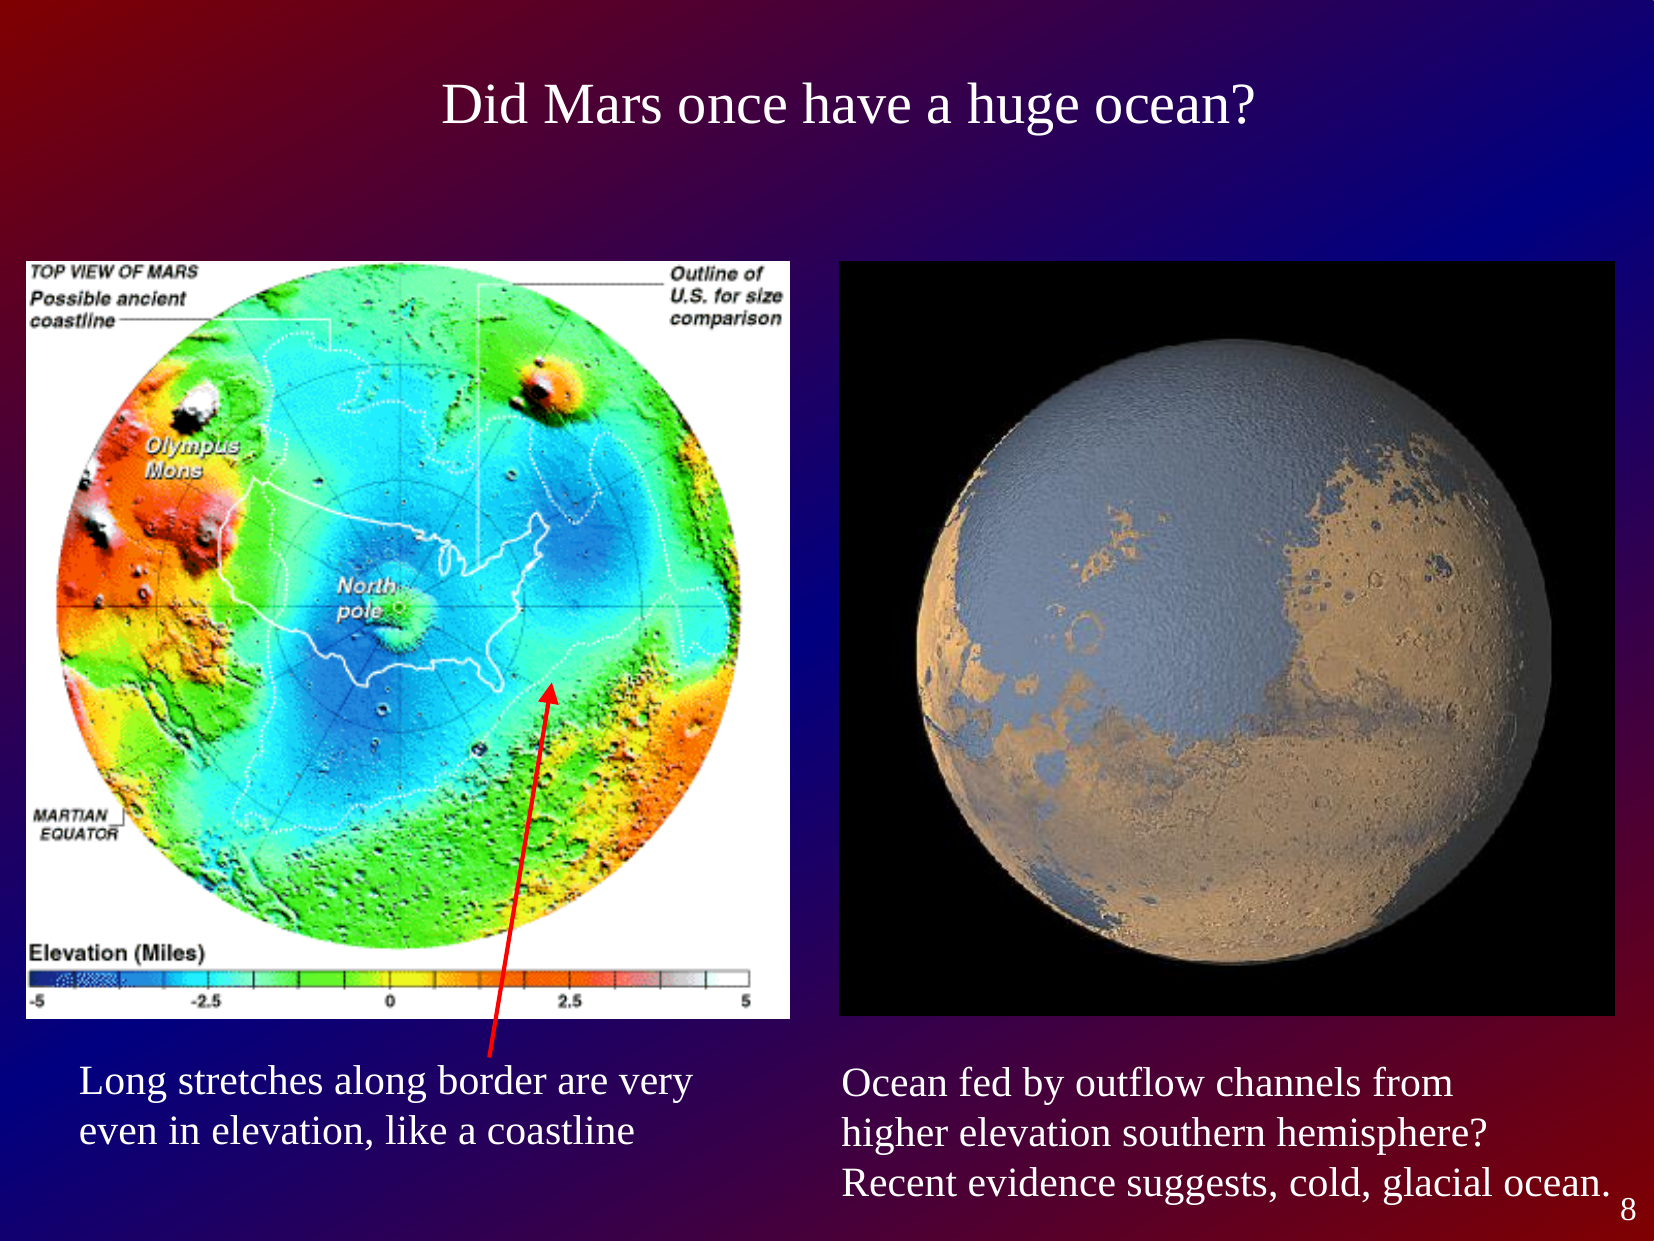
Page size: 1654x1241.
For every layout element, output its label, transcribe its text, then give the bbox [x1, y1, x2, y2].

text_box Long stretches along border are very even in elevation, like a coastline [64, 1045, 727, 1161]
picture [839, 261, 1615, 1016]
text_box Ocean fed by outflow channels from higher elevation southern hemisphere? Recent evidence suggests, cold, glacial ocean. [826, 1047, 1627, 1213]
text_box Did Mars once have a huge ocean? [427, 57, 1272, 143]
picture [26, 261, 790, 1019]
slide_number 8 [1265, 1174, 1652, 1241]
